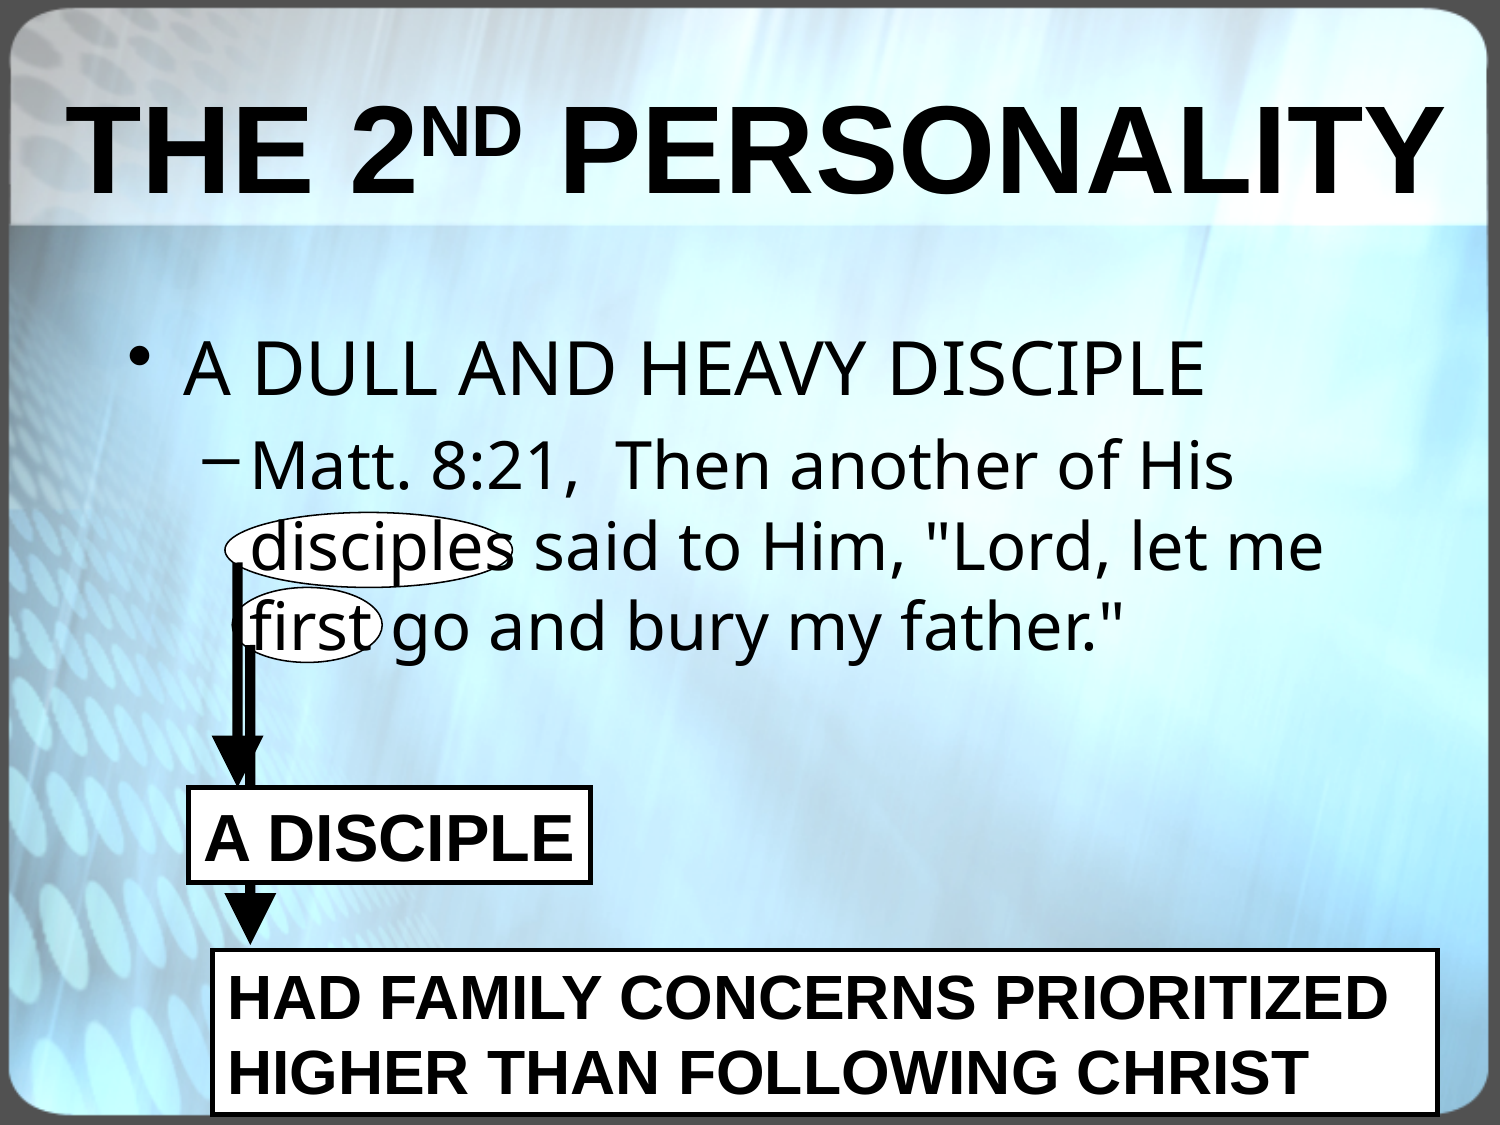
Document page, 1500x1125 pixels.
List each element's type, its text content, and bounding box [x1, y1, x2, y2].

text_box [212, 587, 1438, 1120]
text_box THE 2ND PERSONALITY [12, 50, 1500, 238]
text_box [184, 512, 595, 888]
list A DULL AND HEAVY DISCIPLE Matt. 8:21, Then another of His disciples said to Him, "Lord, let me first go and bury my father." [112, 312, 1388, 988]
